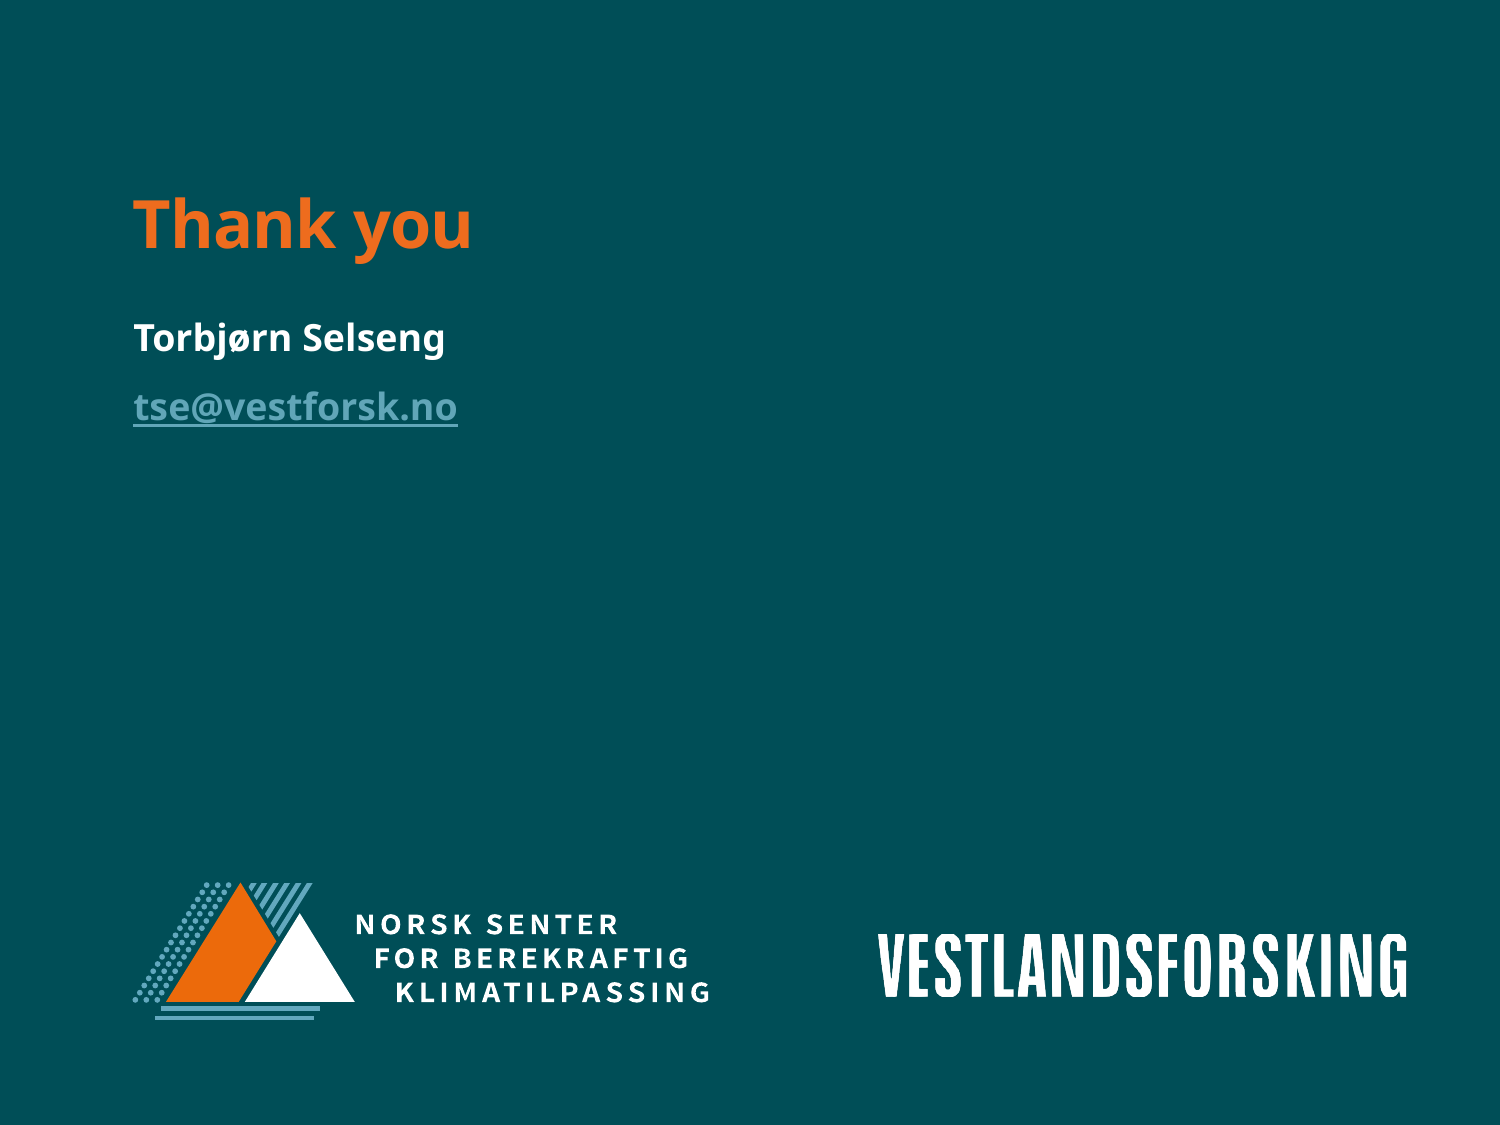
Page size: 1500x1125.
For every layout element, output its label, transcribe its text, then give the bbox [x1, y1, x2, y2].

title Thank you [132, 142, 1409, 301]
picture [875, 933, 1409, 998]
subtitle Torbjørn Selseng tse@vestforsk.no [133, 301, 1409, 588]
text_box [132, 881, 709, 1021]
